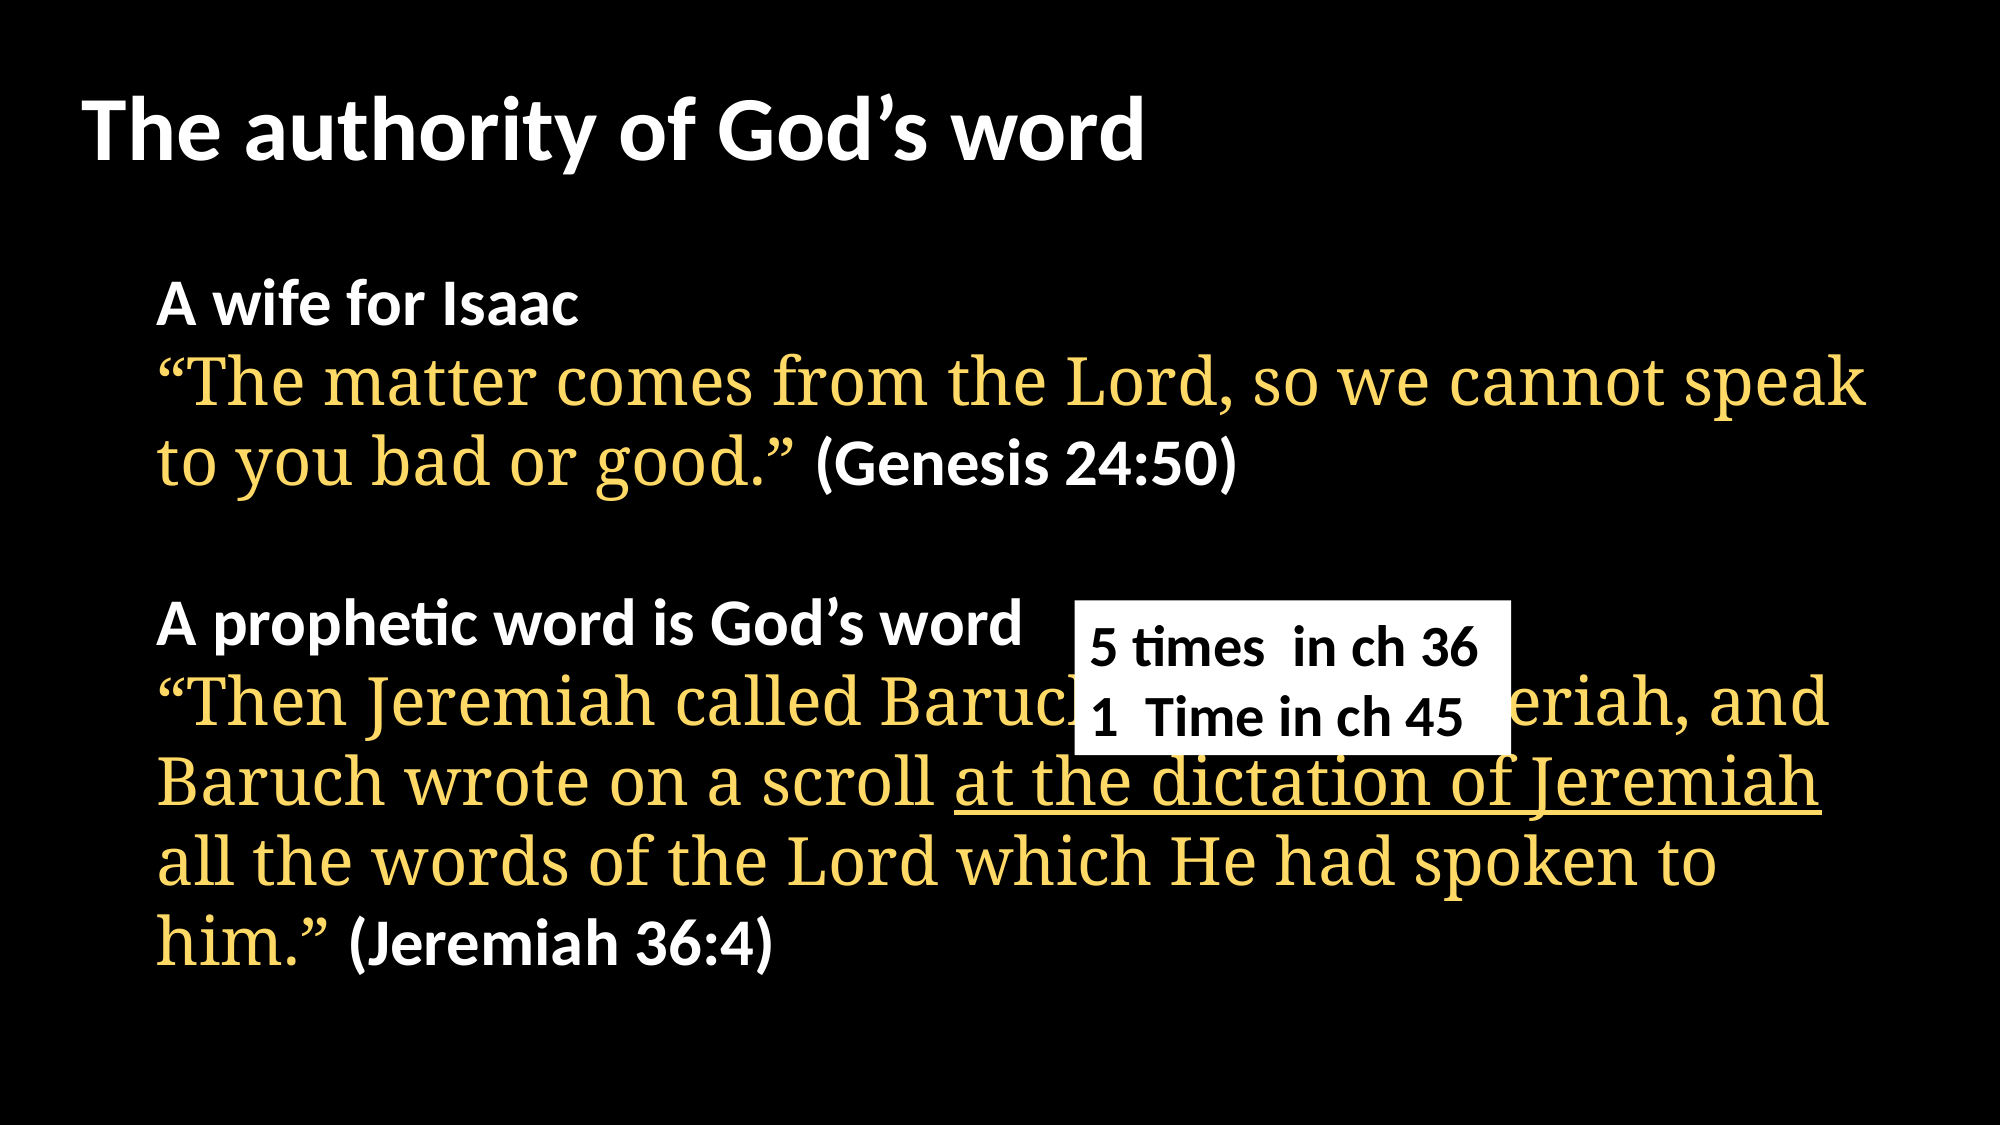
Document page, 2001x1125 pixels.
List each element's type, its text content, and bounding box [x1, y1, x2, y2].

text_box The authority of God’s word A wife for Isaac “The matter comes from the Lord, so we cannot speak to you bad or good.” (Genesis 24:50) A prophetic word is God’s word “Then Jeremiah called Baruch the son of Neriah, and Baruch wrote on a scroll at the dictation of Jeremiah all the words of the Lord which He had spoken to him.” (Jeremiah 36:4) [67, 61, 1892, 1066]
text_box 5 times in ch 36 1 Time in ch 45 [1074, 600, 1512, 756]
